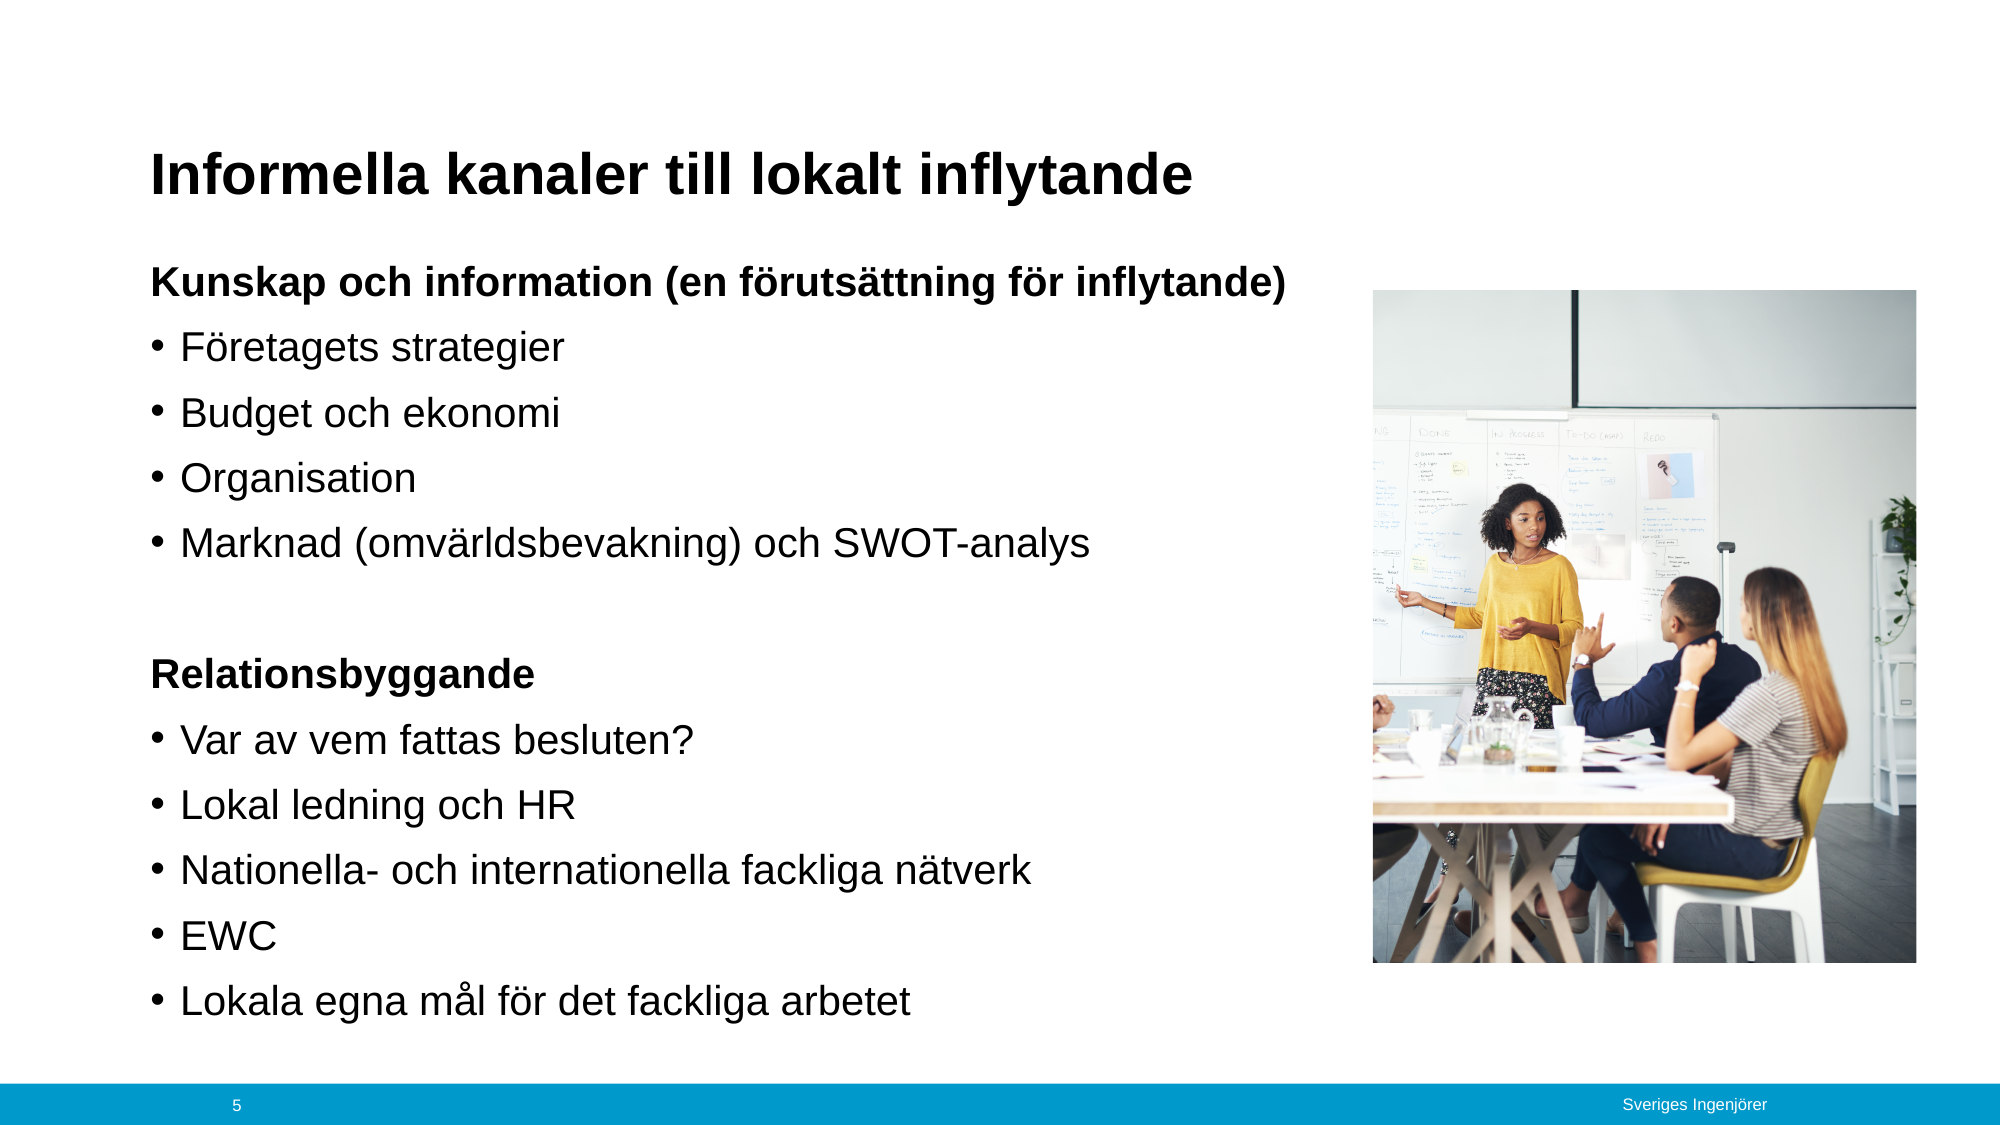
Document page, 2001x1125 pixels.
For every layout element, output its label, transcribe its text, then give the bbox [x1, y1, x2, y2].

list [1372, 290, 1917, 963]
title Informella kanaler till lokalt inflytande [150, 129, 1895, 260]
list Kunskap och information (en förutsättning för inflytande) Företagets strategier Budget och ekonomi Organisation Marknad (omvärldsbevakning) och SWOT-analys Relationsbyggande Var av vem fattas besluten? Lokal ledning och HR Nationella- och internationella fackliga nätverk EWC Lokala egna mål för det fackliga arbetet [150, 249, 1507, 1046]
